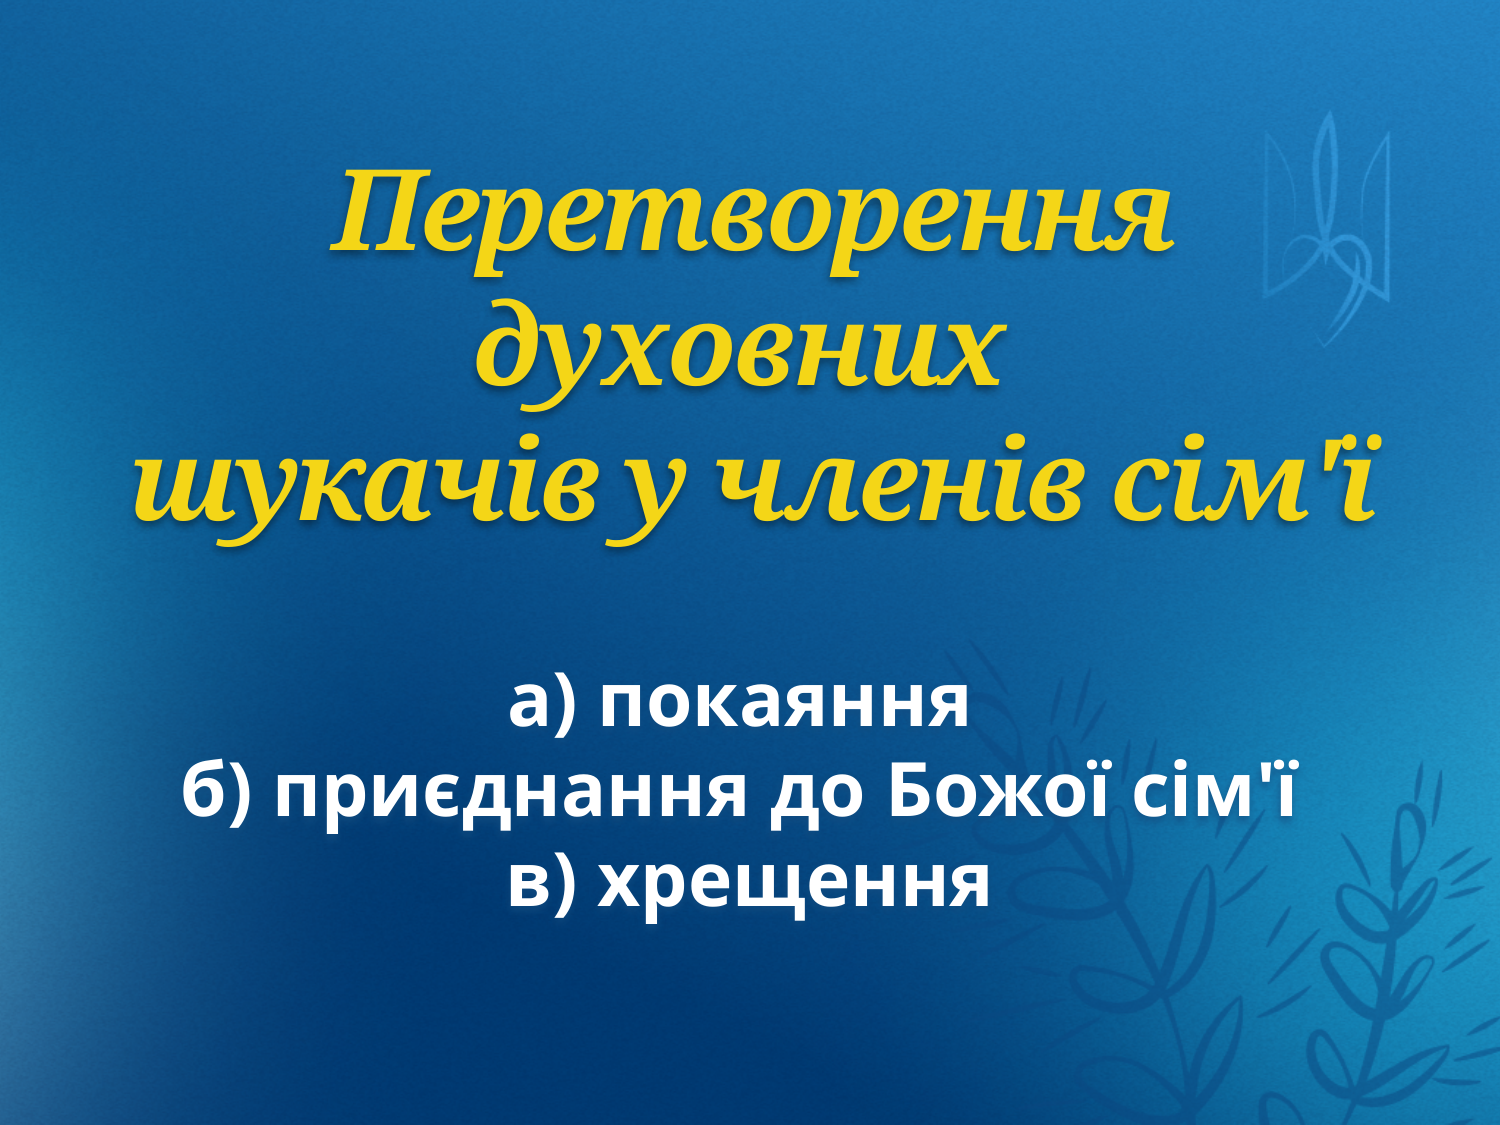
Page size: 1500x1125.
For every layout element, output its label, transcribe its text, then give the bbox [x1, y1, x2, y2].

text_box Перетворення духовних шукачів у членів сім'ї [82, 149, 1424, 551]
text_box a) покаяння б) приєднання до Божої сім'ї в) хрещення [79, 645, 1421, 929]
picture [0, 0, 1500, 1125]
